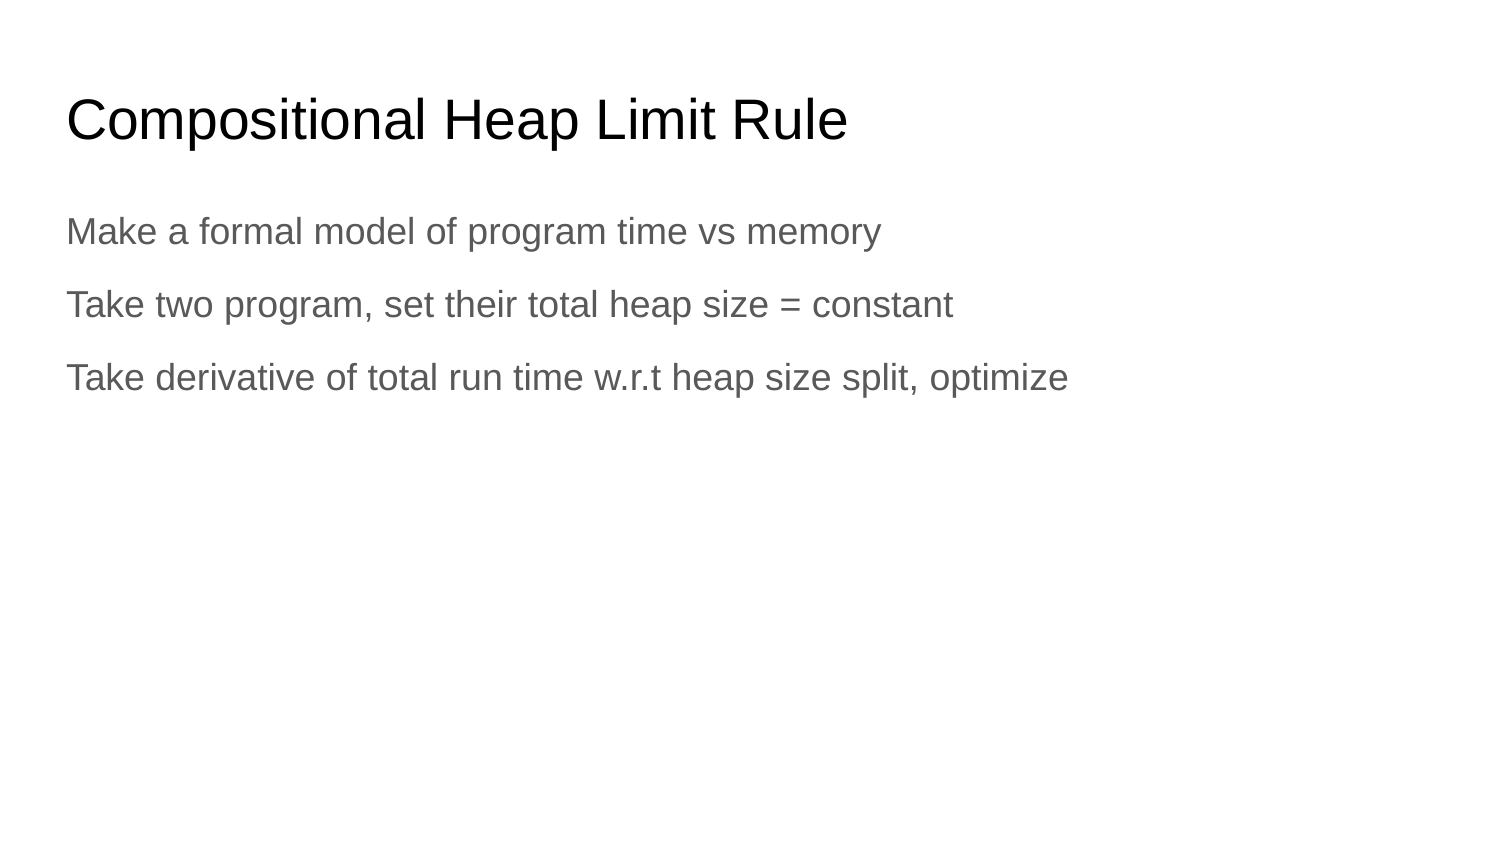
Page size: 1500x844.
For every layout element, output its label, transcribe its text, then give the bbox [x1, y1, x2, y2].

list Make a formal model of program time vs memory Take two program, set their total heap size = constant Take derivative of total run time w.r.t heap size split, optimize [51, 189, 1449, 750]
title Compositional Heap Limit Rule [51, 72, 1449, 167]
